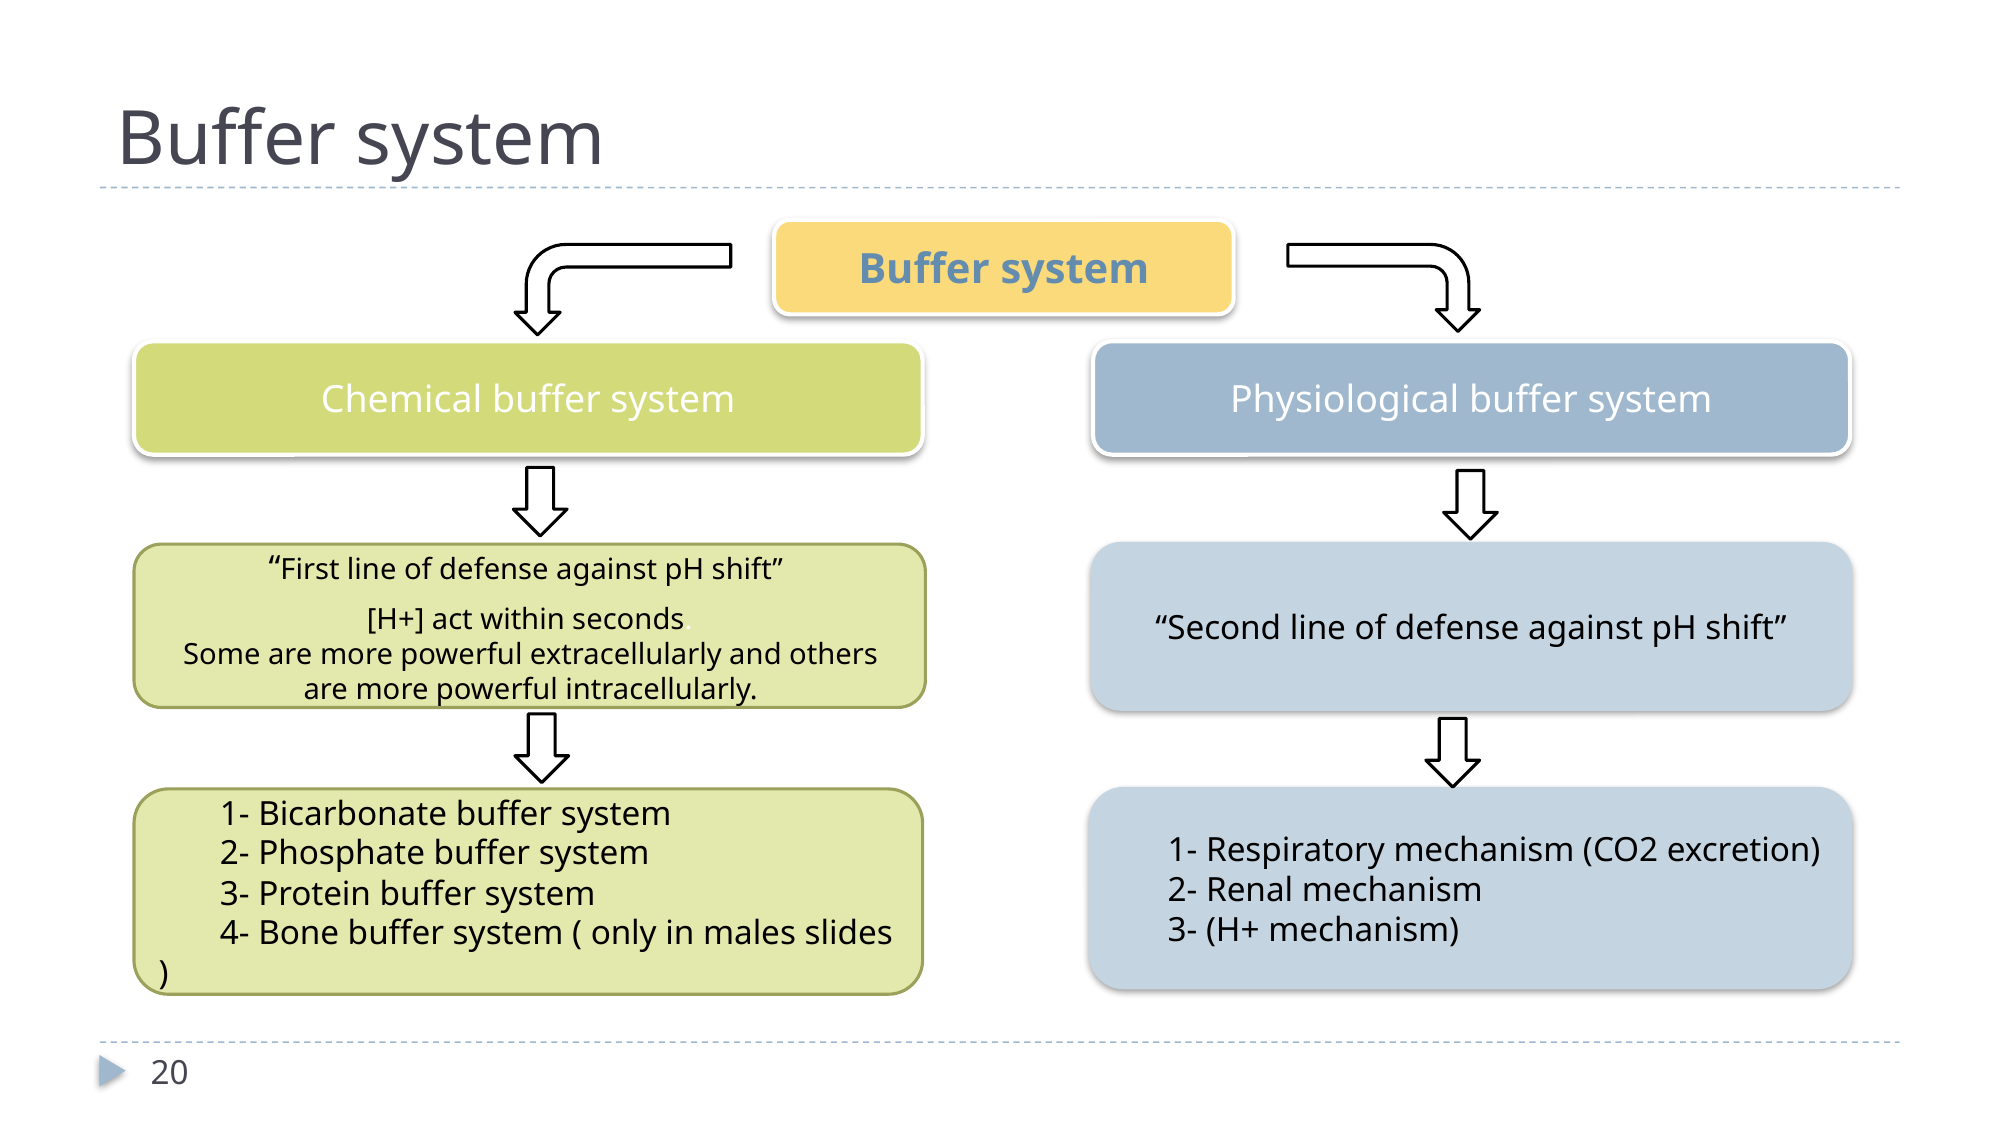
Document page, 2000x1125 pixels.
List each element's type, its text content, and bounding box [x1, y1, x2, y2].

slide_number 20 [133, 1042, 568, 1103]
text_box Physiological buffer system [1090, 339, 1853, 457]
text_box “First line of defense against pH shift” [H+] act within seconds. Some are more powerful extracellularly and others are more powerful intracellularly. [132, 542, 927, 710]
text_box [1424, 716, 1482, 789]
text_box 1- Bicarbonate buffer system 2- Phosphate buffer system 3- Protein buffer system 4- Bone buffer system ( only in males slides ) [132, 787, 925, 996]
text_box [1286, 242, 1482, 333]
text_box “Second line of defense against pH shift” [1090, 541, 1853, 711]
text_box [513, 242, 733, 337]
text_box 1- Respiratory mechanism (CO2 excretion) 2- Renal mechanism 3- (H+ mechanism) [1088, 786, 1853, 990]
text_box [511, 465, 569, 538]
text_box Chemical buffer system [131, 339, 925, 457]
text_box [1442, 468, 1499, 541]
text_box Buffer system [771, 217, 1236, 317]
text_box [513, 712, 571, 784]
title Buffer system [99, 24, 1900, 188]
